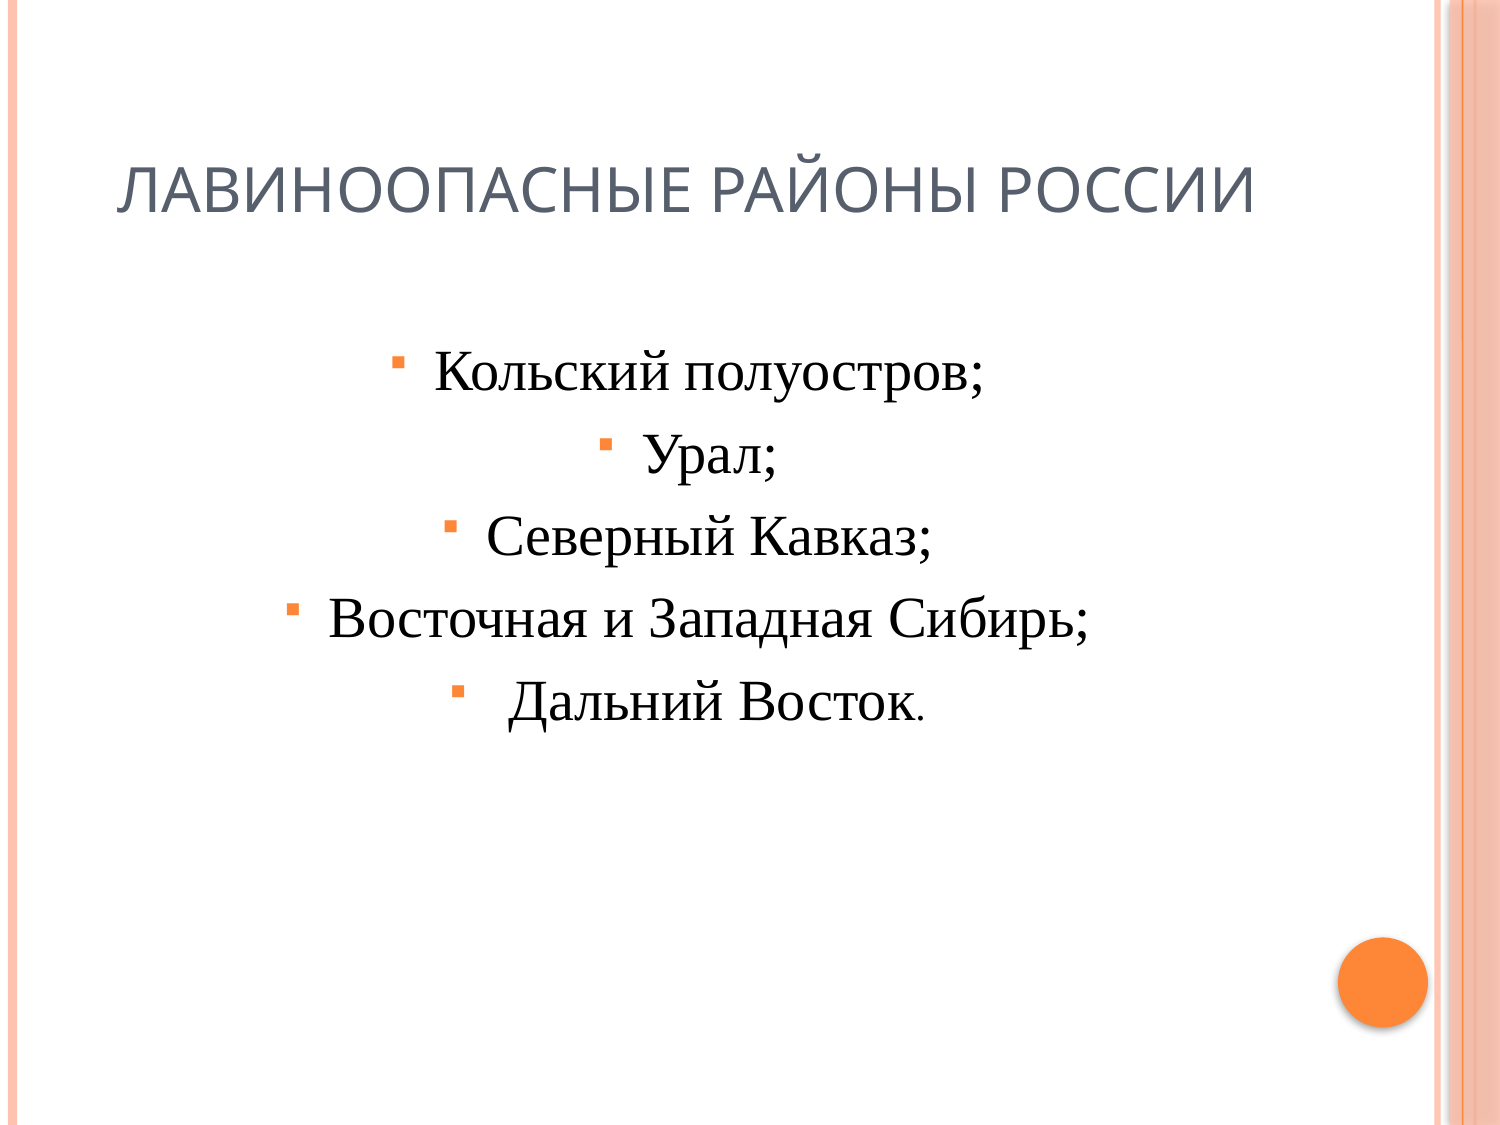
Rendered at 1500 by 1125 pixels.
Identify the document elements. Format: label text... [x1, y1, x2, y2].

list Кольский полуостров; Урал; Северный Кавказ; Восточная и Западная Сибирь; Дальний Восток. [75, 262, 1300, 1062]
title ЛАВИНООПАСНЫЕ РАЙОНЫ РОССИИ [75, 45, 1300, 233]
